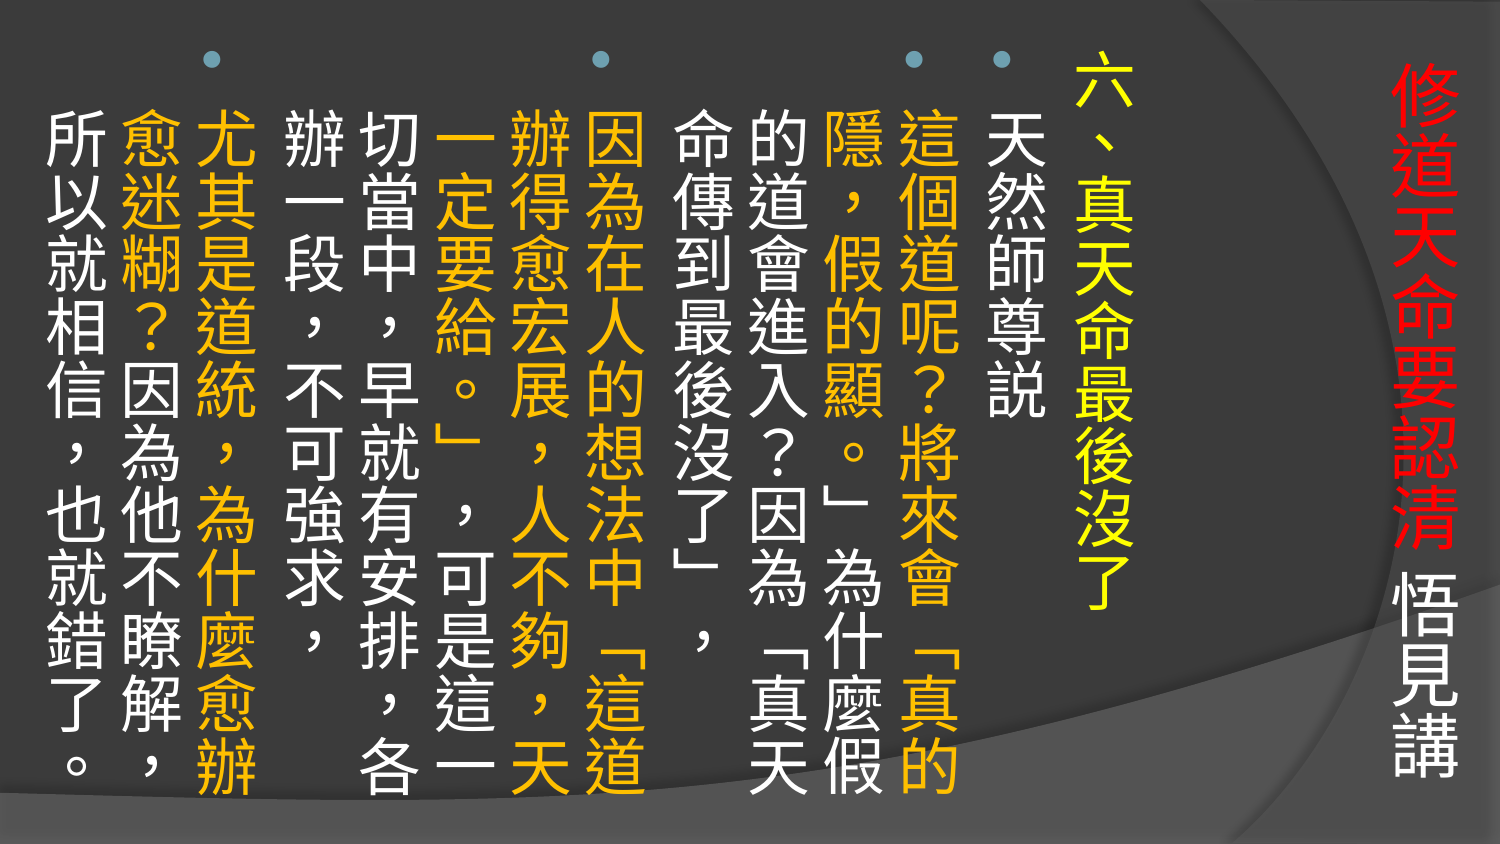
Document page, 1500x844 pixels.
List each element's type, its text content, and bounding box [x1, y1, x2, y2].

list 六、真天命最後沒了 天然師尊説 這個道呢？將來會「真的隱，假的顯。」為什麼假的道會進入？因為「真天命傳到最後沒了」， 因為在人的想法中「這道辦得愈宏展，人不夠，天一定要給。」，可是這一切當中，早就有安排，各辦一段，不可強求， 尤其是道統，為什麼愈辦愈迷糊？因為他不瞭解，所以就相信，也就錯了。 [29, 27, 1365, 820]
title 修道天命要認清 悟見講 [1364, 21, 1483, 820]
